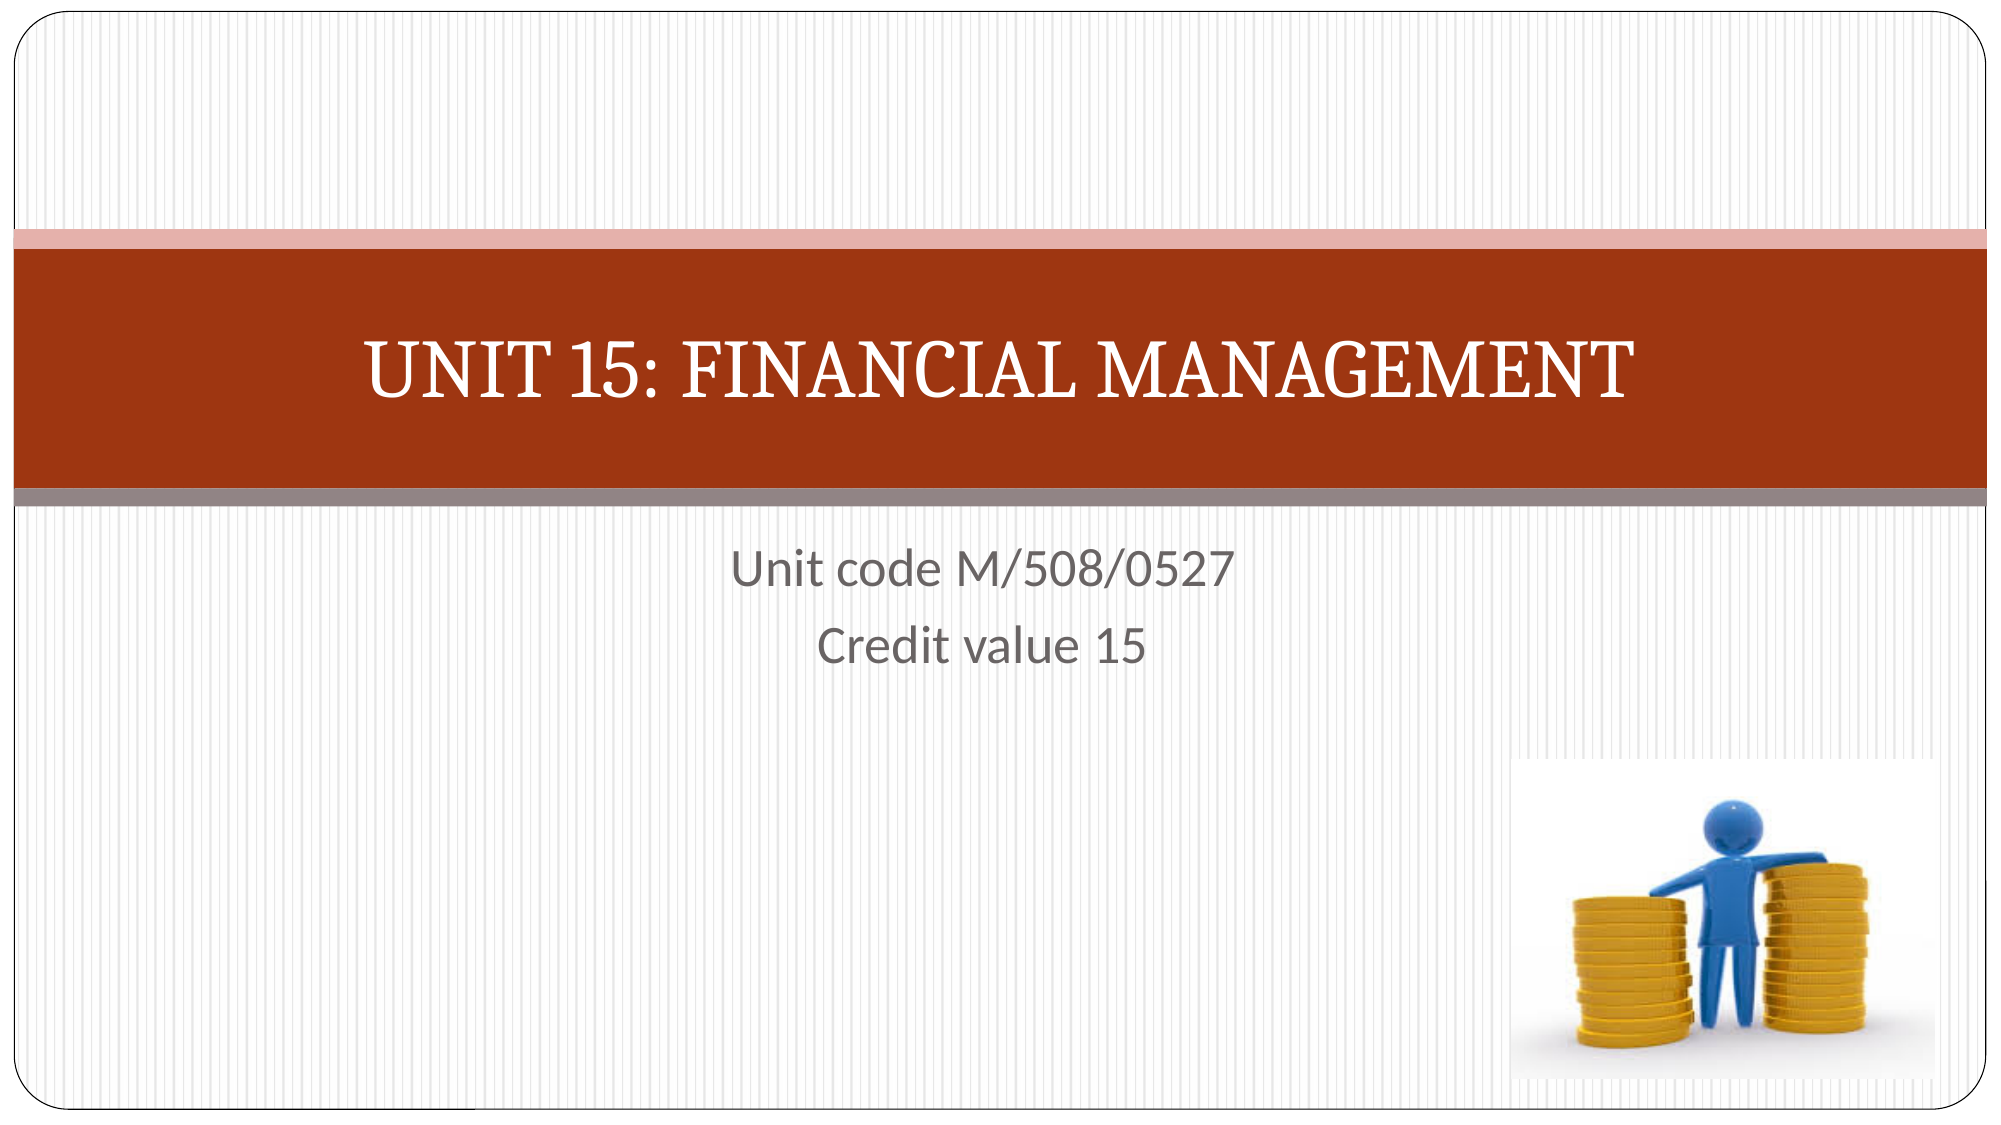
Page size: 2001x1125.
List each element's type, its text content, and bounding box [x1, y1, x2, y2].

title UNIT 15: FINANCIAL MANAGEMENT [99, 247, 1900, 489]
picture [1511, 759, 1935, 1079]
subtitle Unit code M/508/0527 Credit value 15 [283, 525, 1684, 788]
